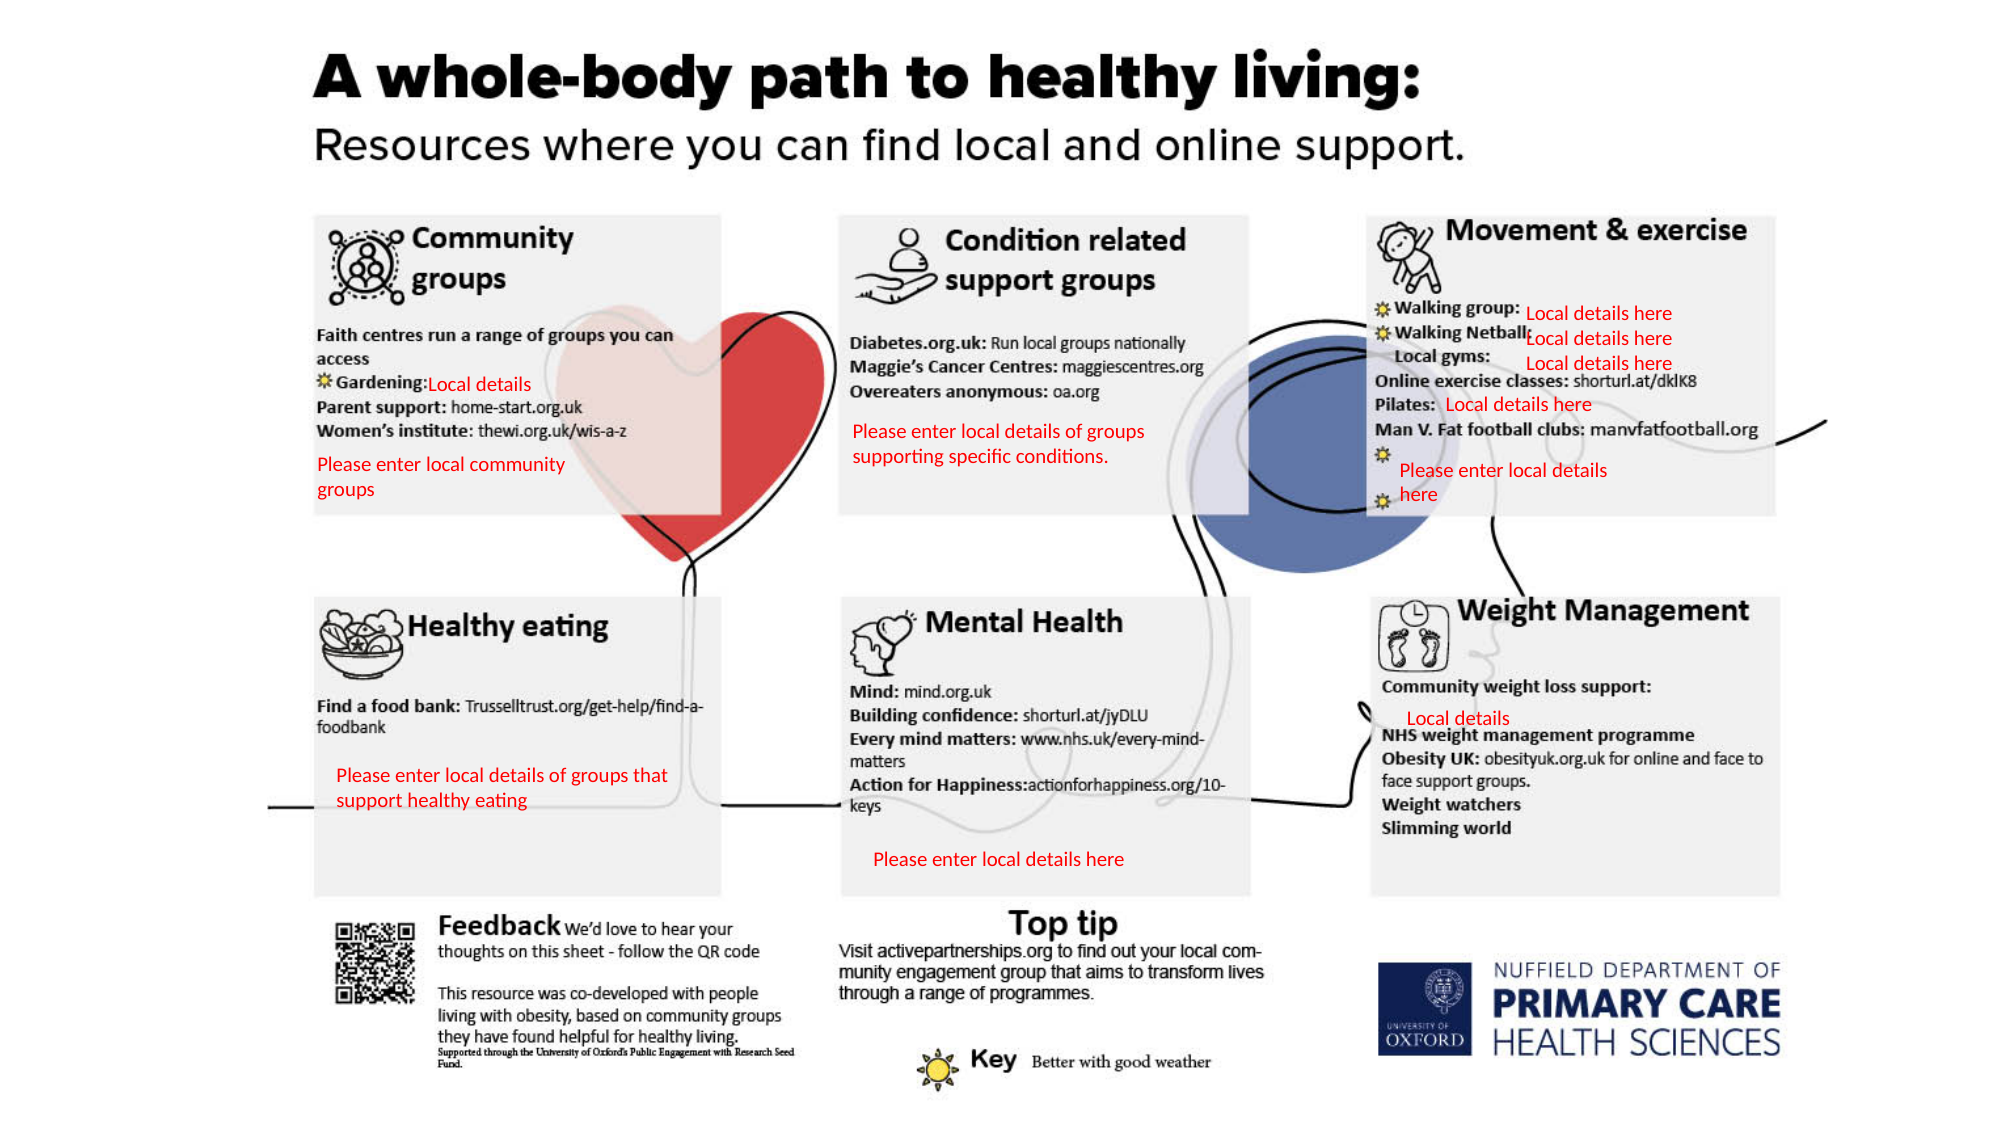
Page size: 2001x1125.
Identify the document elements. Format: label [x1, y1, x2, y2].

list [267, 0, 1828, 1103]
